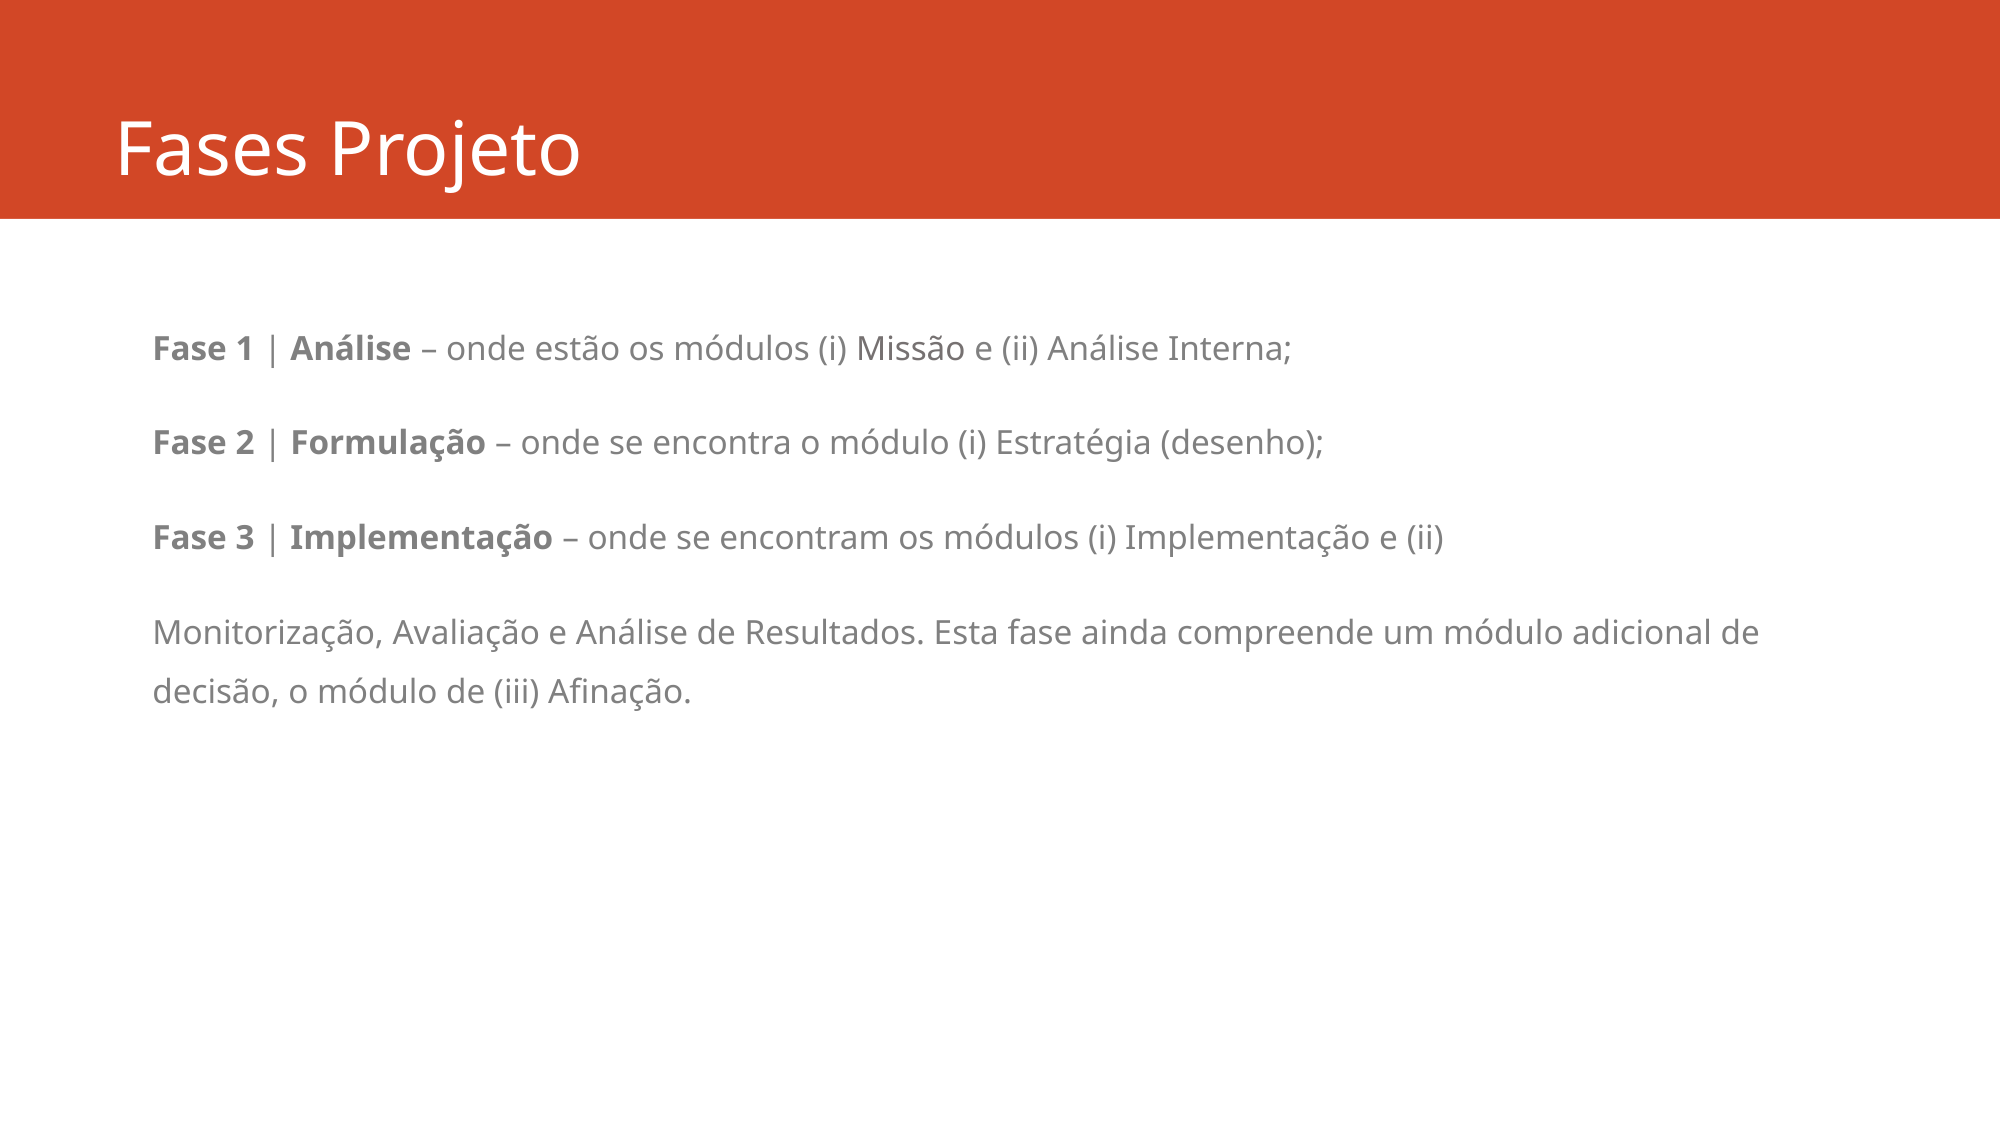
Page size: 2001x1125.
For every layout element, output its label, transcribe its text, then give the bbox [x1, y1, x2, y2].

list Fase 1 | Análise – onde estão os módulos (i) Missão e (ii) Análise Interna; Fase 2 | Formulação – onde se encontra o módulo (i) Estratégia (desenho); Fase 3 | Implementação – onde se encontram os módulos (i) Implementação e (ii) Monitorização, Avaliação e Análise de Resultados. Esta fase ainda compreende um módulo adicional de decisão, o módulo de (iii) Afinação. [137, 299, 1863, 1014]
title Fases Projeto [99, 0, 1863, 199]
